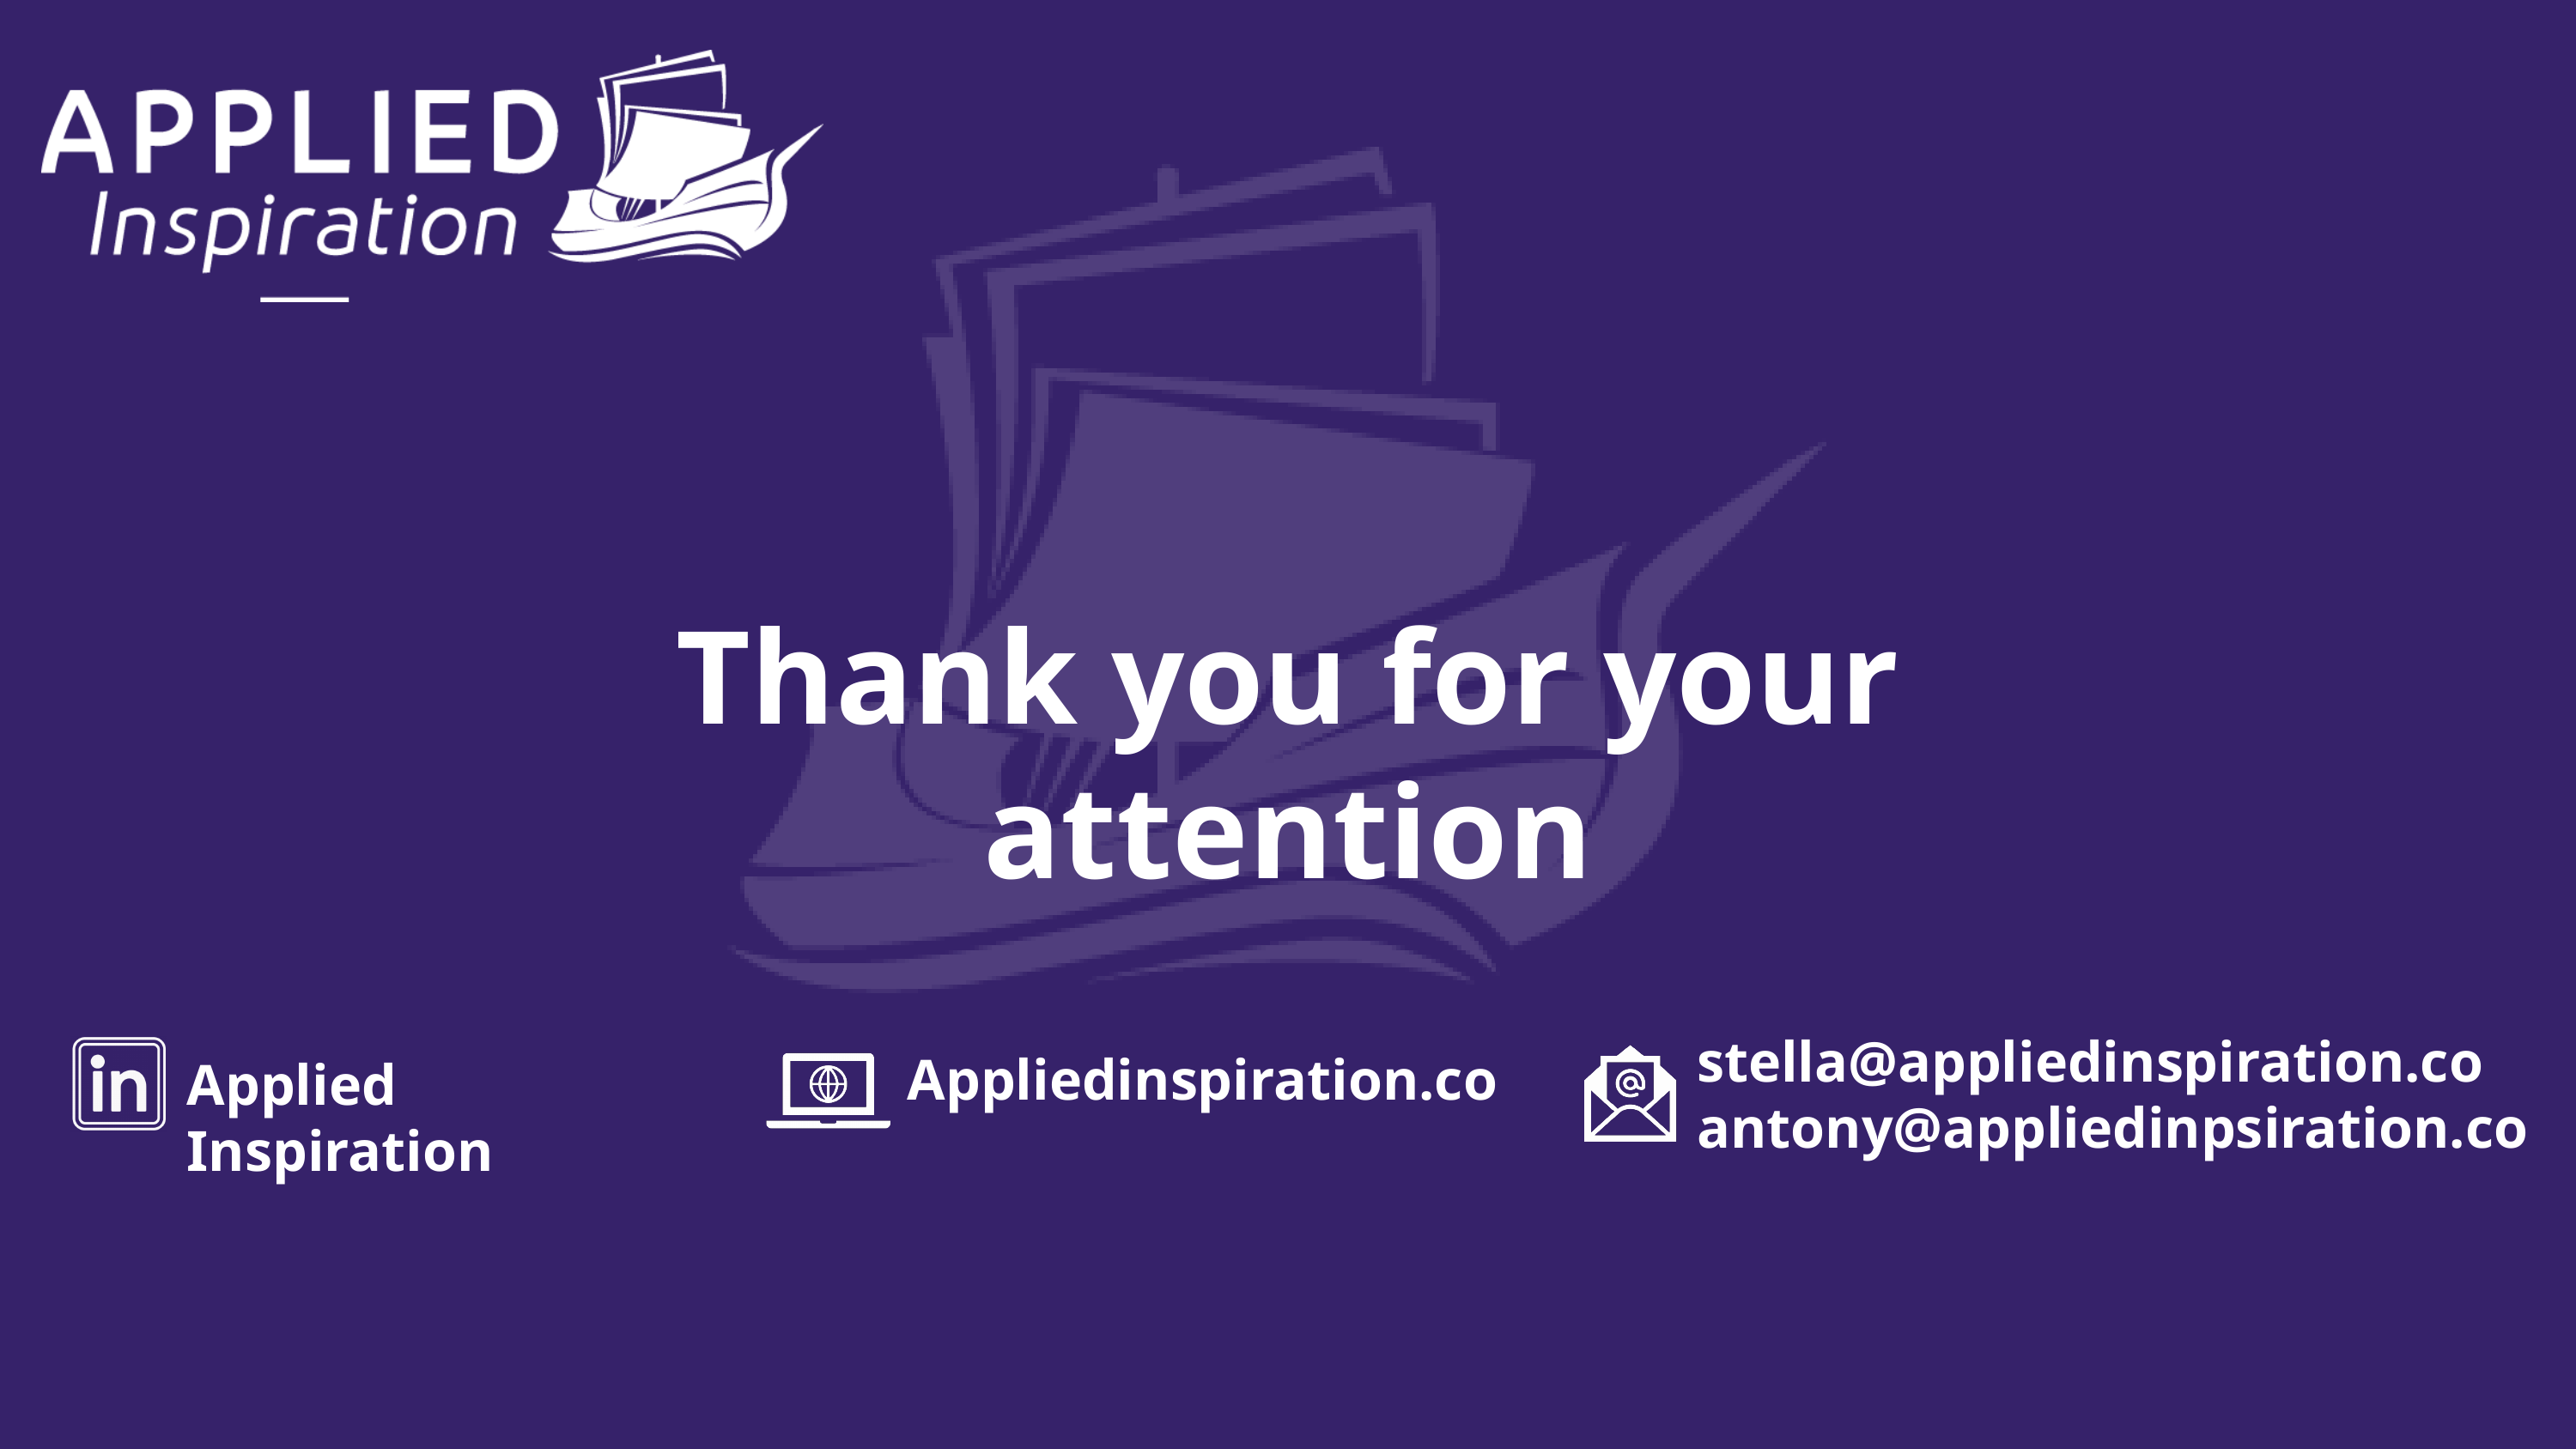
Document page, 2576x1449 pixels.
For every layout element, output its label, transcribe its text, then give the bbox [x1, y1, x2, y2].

text_box Appliedinspiration.co [898, 1038, 1527, 1119]
picture [41, 50, 823, 302]
picture [763, 1026, 893, 1155]
picture [1575, 1040, 1686, 1147]
text_box Thank you for your attention [375, 589, 2201, 911]
picture [70, 1036, 167, 1132]
text_box Applied Inspiration [174, 1043, 724, 1190]
text_box [714, 911, 1862, 1020]
text_box stella@appliedinspiration.co antony@appliedinpsiration.co [1684, 1020, 2576, 1166]
text_box [714, 147, 1862, 589]
